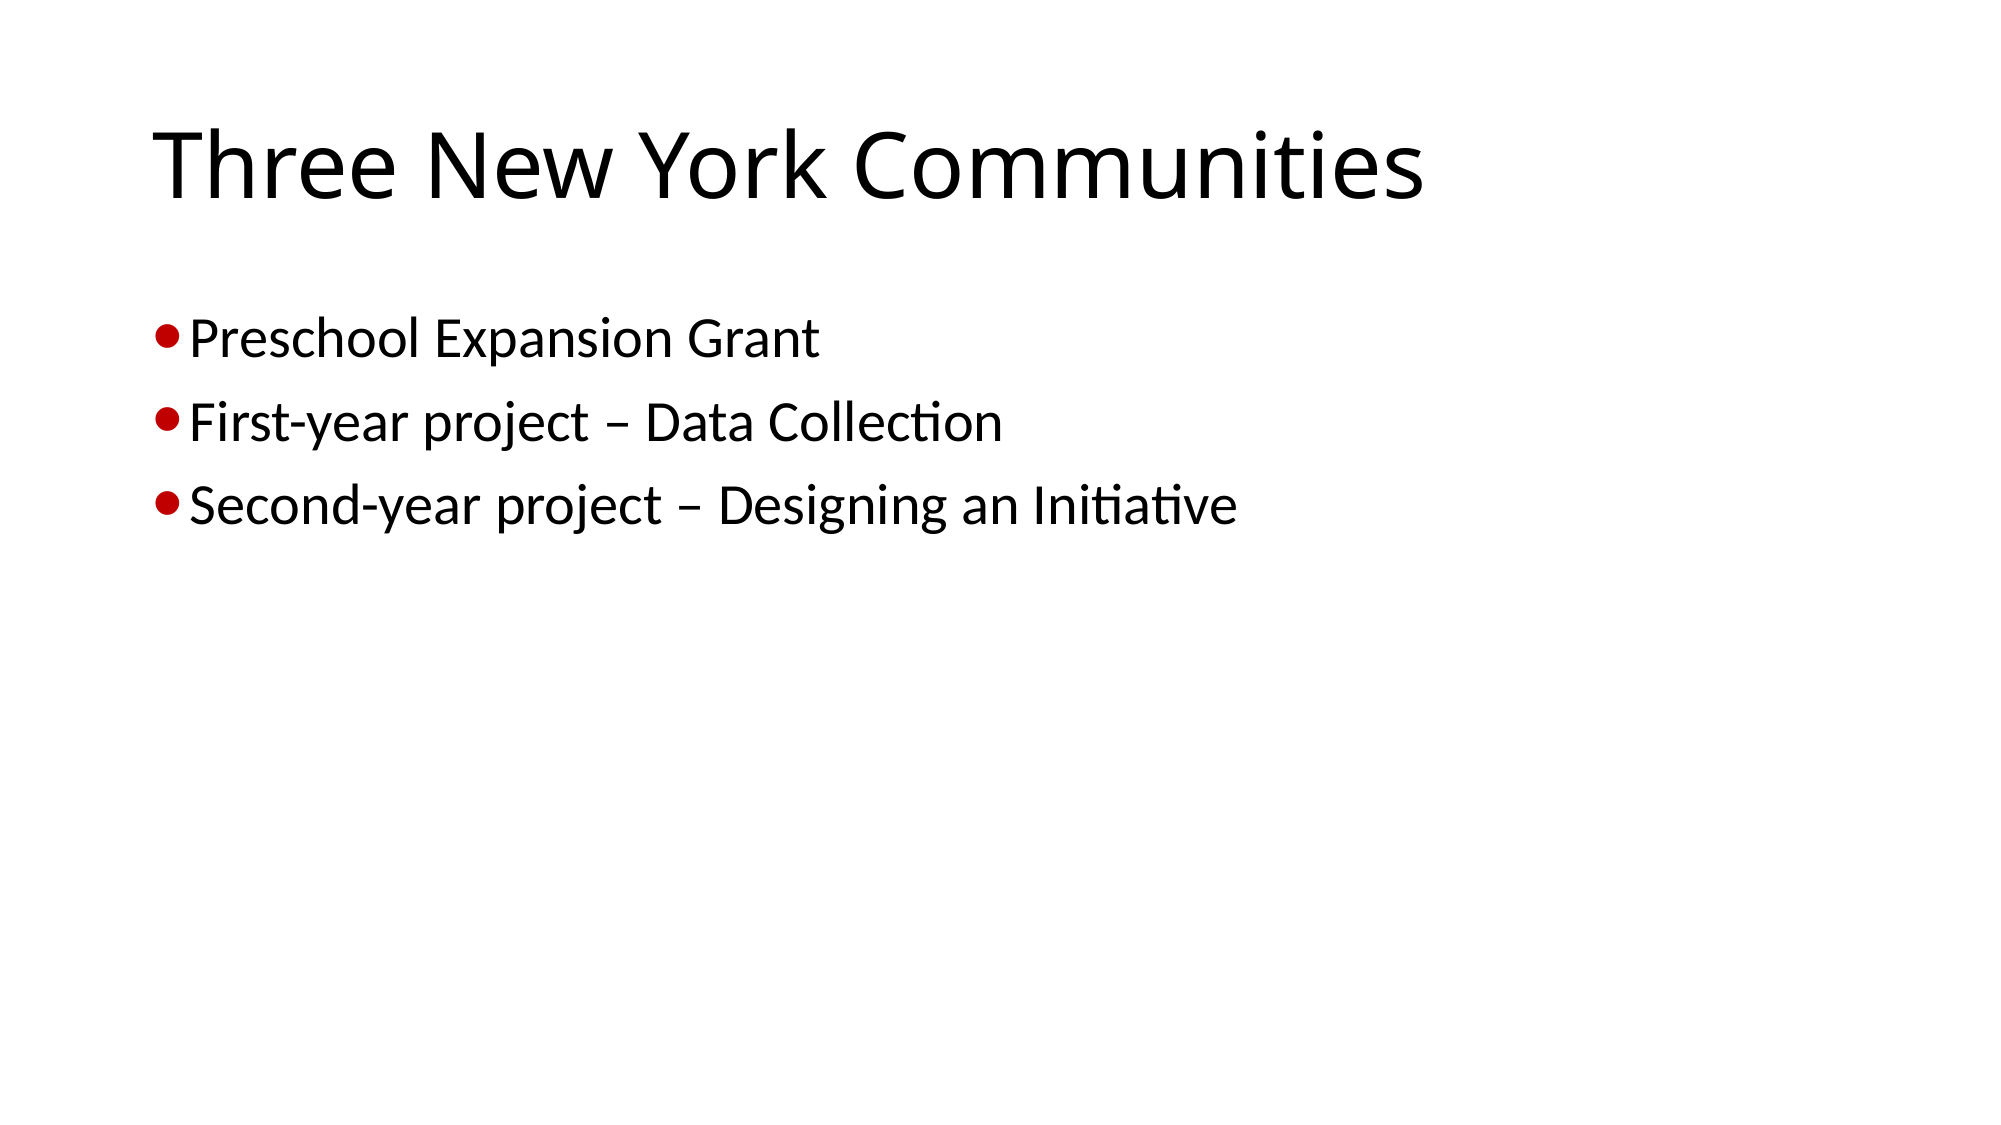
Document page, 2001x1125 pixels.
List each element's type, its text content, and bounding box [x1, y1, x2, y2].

list Preschool Expansion Grant First-year project – Data Collection Second-year project – Designing an Initiative [137, 299, 1863, 1014]
title Three New York Communities [137, 59, 1863, 278]
